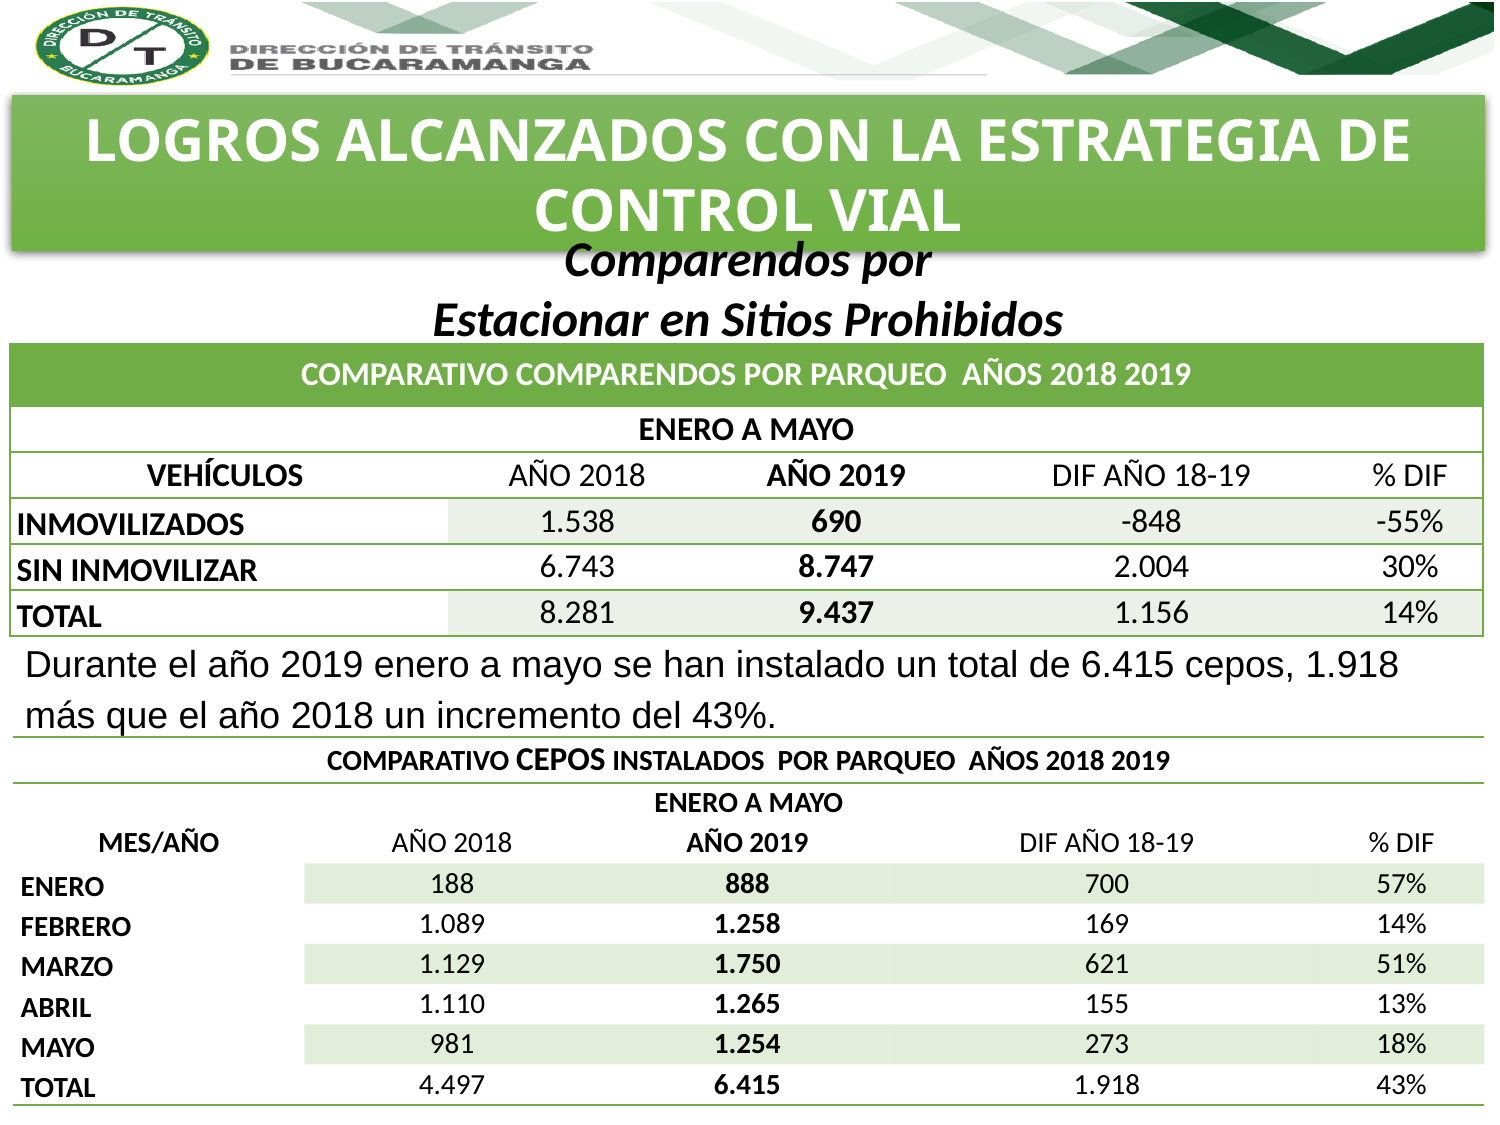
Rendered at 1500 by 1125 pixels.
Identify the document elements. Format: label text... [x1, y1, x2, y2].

table_cell 6.415 [600, 1064, 895, 1104]
table_cell 14% [1319, 904, 1484, 944]
table_cell 1.265 [600, 984, 895, 1024]
text_box Comparendos por Estacionar en Sitios Prohibidos [13, 219, 1483, 343]
table_cell 51% [1319, 944, 1484, 984]
table_cell 273 [895, 1024, 1319, 1064]
picture [0, 2, 1494, 92]
text_box Durante el año 2019 enero a mayo se han instalado un total de 6.415 cepos, 1.918 más que el año 2018 un incremento del 43%. [10, 625, 1485, 744]
table_cell 30% [1337, 545, 1482, 589]
table_cell AÑO 2018 [304, 823, 600, 863]
table_cell -55% [1337, 499, 1482, 543]
table_cell VEHÍCULOS [11, 453, 448, 497]
table_cell 4.497 [304, 1064, 600, 1104]
table_cell 1.918 [895, 1064, 1319, 1104]
table_header COMPARATIVO COMPARENDOS POR PARQUEO AÑOS 2018 2019 [11, 345, 1482, 405]
table_cell ENERO A MAYO [11, 407, 1482, 451]
table_cell DIF AÑO 18-19 [966, 453, 1337, 497]
table_cell 43% [1319, 1064, 1484, 1104]
table_cell % DIF [1337, 453, 1482, 497]
table_cell AÑO 2019 [707, 453, 966, 497]
table_cell AÑO 2019 [600, 823, 895, 863]
table_cell SIN INMOVILIZAR [11, 545, 448, 589]
table_cell 1.110 [304, 984, 600, 1024]
table_cell 1.750 [600, 944, 895, 984]
table_cell 57% [1319, 863, 1484, 904]
table_cell 981 [304, 1024, 600, 1064]
table_cell AÑO 2018 [448, 453, 707, 497]
table_header COMPARATIVO CEPOS INSTALADOS POR PARQUEO AÑOS 2018 2019 [13, 738, 1484, 782]
table_cell FEBRERO [13, 904, 304, 944]
table_cell 1.089 [304, 904, 600, 944]
table_cell % DIF [1319, 823, 1484, 863]
table_cell 690 [707, 499, 966, 543]
table_cell 6.743 [448, 545, 707, 589]
table_cell 1.156 [966, 591, 1337, 625]
table_cell 888 [600, 863, 895, 904]
table_cell MES/AÑO [13, 823, 304, 863]
table_cell 18% [1319, 1024, 1484, 1064]
table_cell TOTAL [13, 1064, 304, 1104]
table_cell 1.254 [600, 1024, 895, 1064]
table_cell ABRIL [13, 984, 304, 1024]
table_cell 155 [895, 984, 1319, 1024]
table_cell 621 [895, 944, 1319, 984]
table_cell 700 [895, 863, 1319, 904]
text_box LOGROS ALCANZADOS CON LA ESTRATEGIA DE CONTROL VIAL [11, 95, 1485, 251]
table_cell MAYO [13, 1024, 304, 1064]
table_cell DIF AÑO 18-19 [895, 823, 1319, 863]
table_cell -848 [966, 499, 1337, 543]
table_cell TOTAL [11, 591, 448, 625]
table_cell 2.004 [966, 545, 1337, 589]
table_cell 9.437 [707, 591, 966, 625]
table_cell 1.538 [448, 499, 707, 543]
table_cell 13% [1319, 984, 1484, 1024]
table_cell 1.129 [304, 944, 600, 984]
table_cell 8.281 [448, 591, 707, 625]
table_cell 188 [304, 863, 600, 904]
table_cell ENERO A MAYO [13, 784, 1484, 823]
table_cell 169 [895, 904, 1319, 944]
table_cell 14% [1337, 591, 1482, 625]
table_cell 8.747 [707, 545, 966, 589]
table_cell 1.258 [600, 904, 895, 944]
table_cell INMOVILIZADOS [11, 499, 448, 543]
table_cell ENERO [13, 863, 304, 904]
table_cell MARZO [13, 944, 304, 984]
